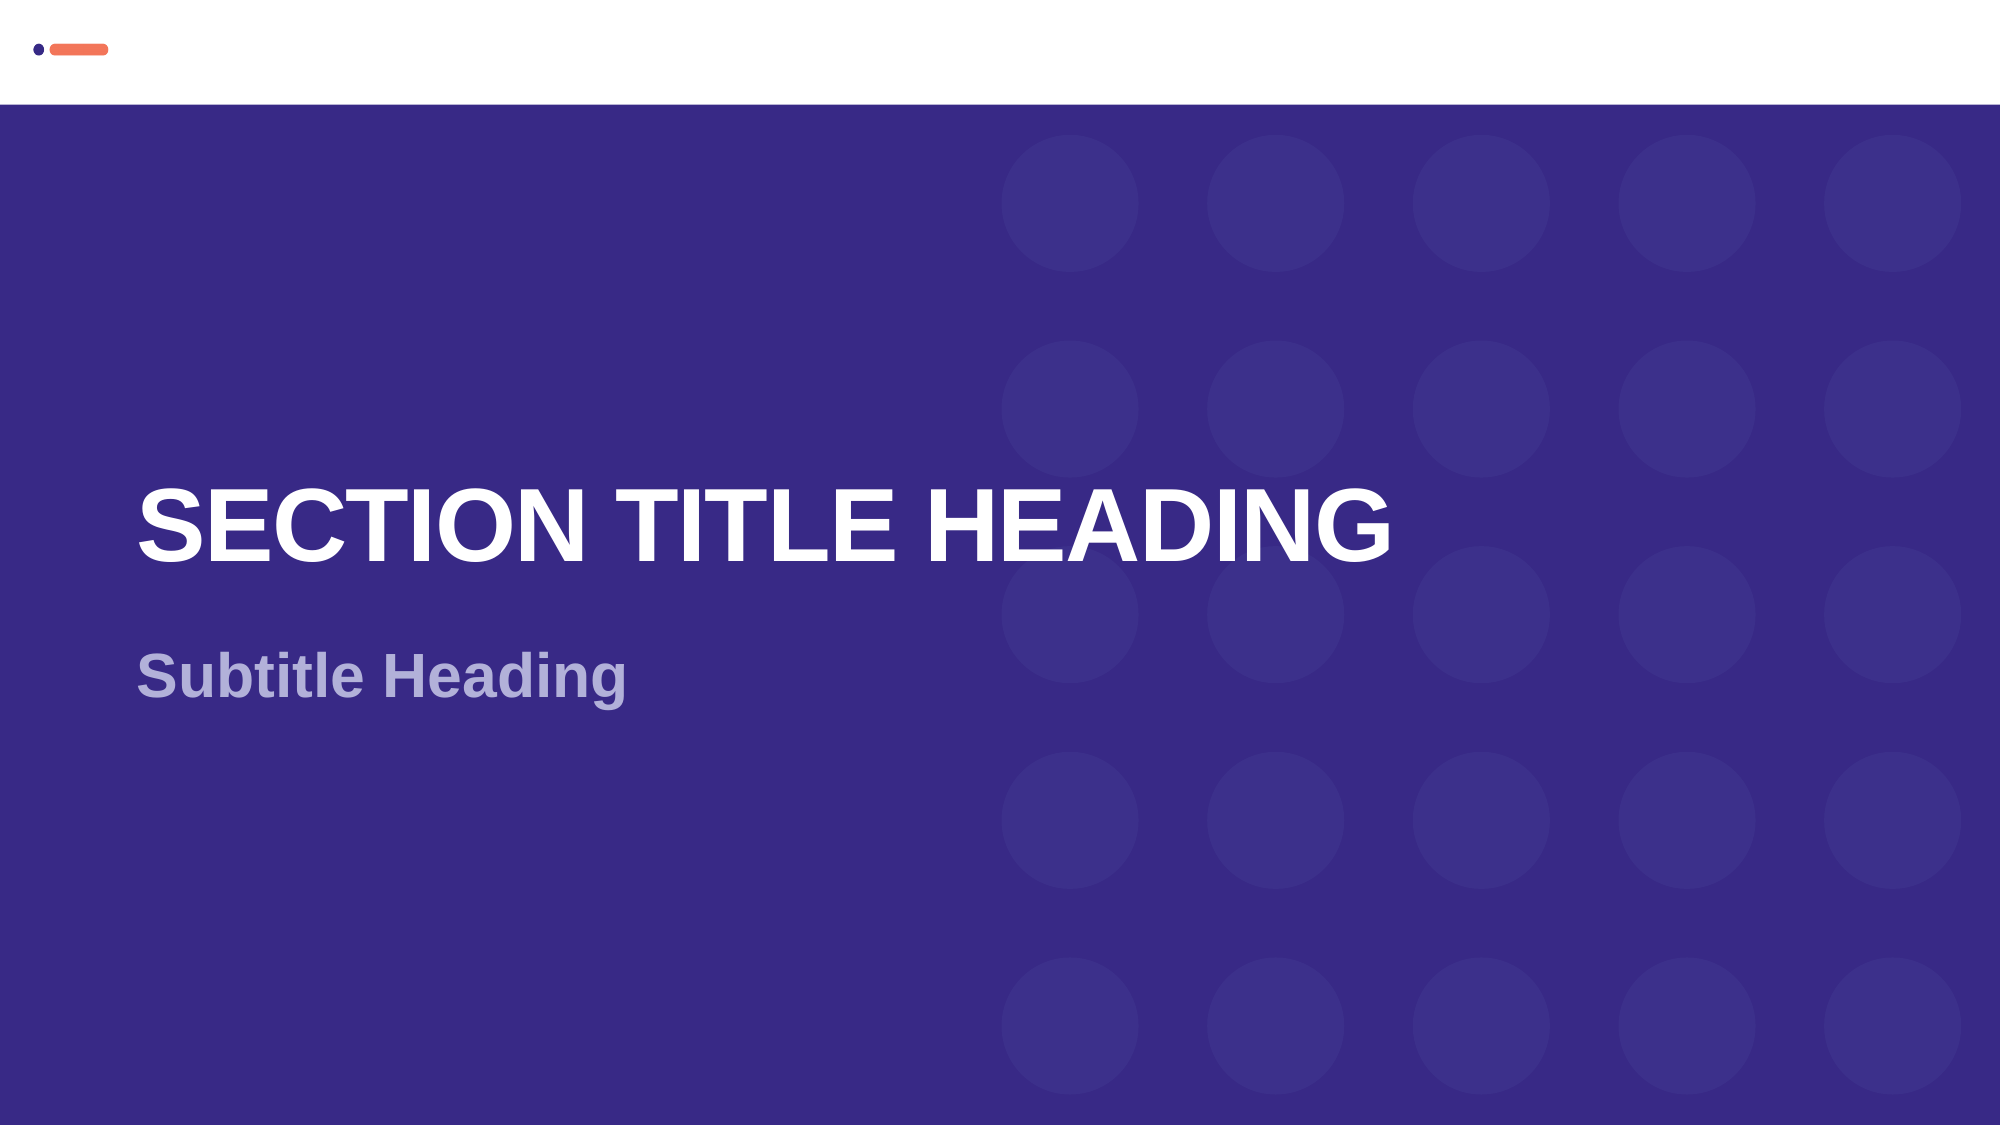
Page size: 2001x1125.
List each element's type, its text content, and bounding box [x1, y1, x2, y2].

title Section Title Heading [136, 139, 1413, 592]
list Subtitle Heading [136, 612, 1413, 900]
picture [33, 43, 109, 56]
